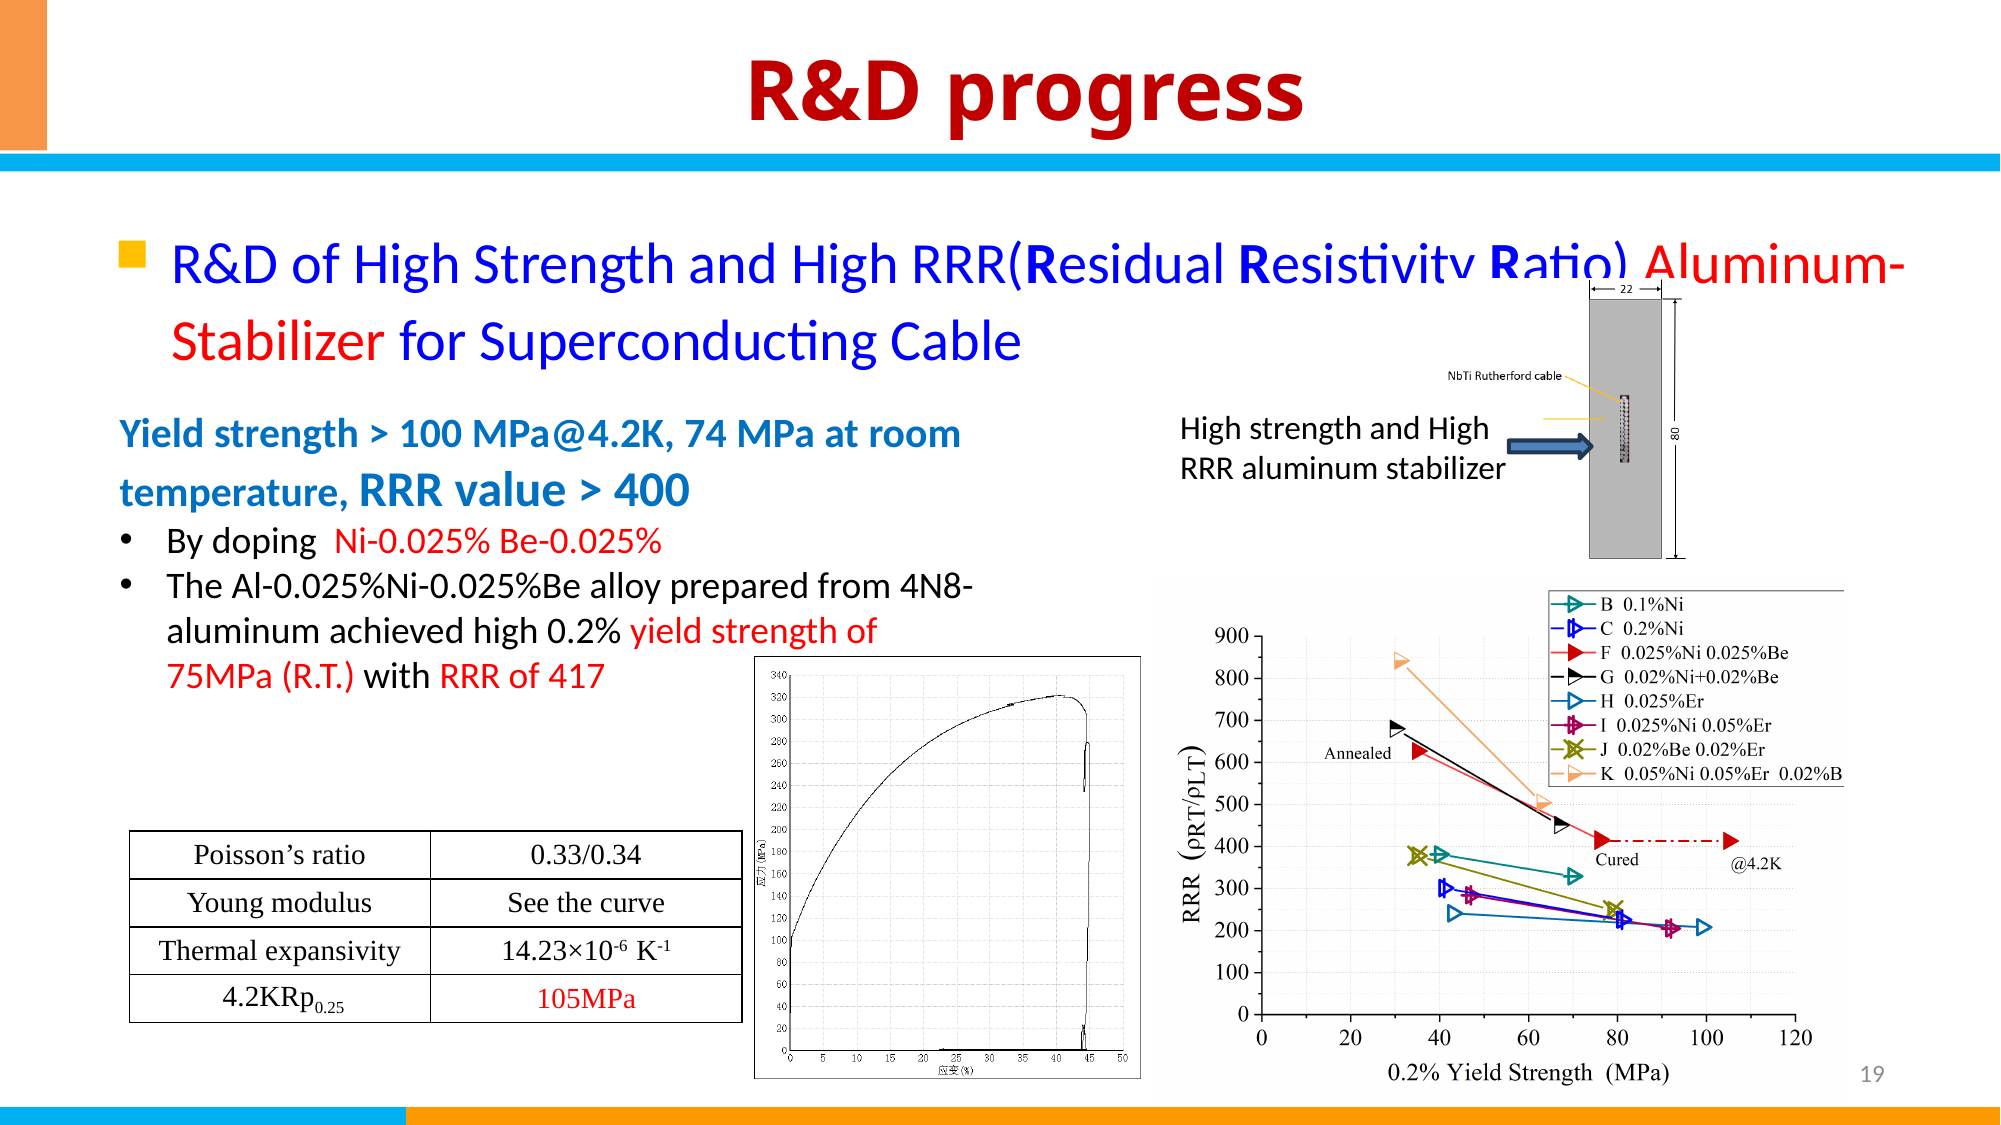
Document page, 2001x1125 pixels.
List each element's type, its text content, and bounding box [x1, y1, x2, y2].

table_cell 4.2KRp0.25 [130, 975, 430, 1022]
list R&D of High Strength and High RRR(Residual Resistivity Ratio) Aluminum- Stabilizer for Superconducting Cable [99, 210, 1945, 1005]
table_cell Thermal expansivity [130, 928, 430, 974]
table_header Poisson’s ratio [130, 832, 430, 878]
text_box High strength and High RRR aluminum stabilizer [1165, 398, 1439, 494]
table_cell See the curve [431, 880, 741, 926]
table_cell 105MPa [431, 975, 741, 1022]
picture [754, 656, 1142, 1079]
table_cell Young modulus [130, 880, 430, 926]
text_box R&D progress [66, 16, 1985, 138]
text_box Yield strength > 100 MPa@4.2K, 74 MPa at room temperature, RRR value > 400 By doping Ni-0.025% Be-0.025% The Al-0.025%Ni-0.025%Be alloy prepared from 4N8-aluminum achieved high 0.2% yield strength of 75MPa (R.T.) with RRR of 417 [104, 398, 990, 704]
table_cell 14.23×10-6 K-1 [431, 928, 741, 974]
picture [1155, 575, 1844, 1102]
picture [1444, 278, 1689, 563]
table_header 0.33/0.34 [431, 832, 741, 878]
text_box 19 [1848, 1042, 1900, 1103]
